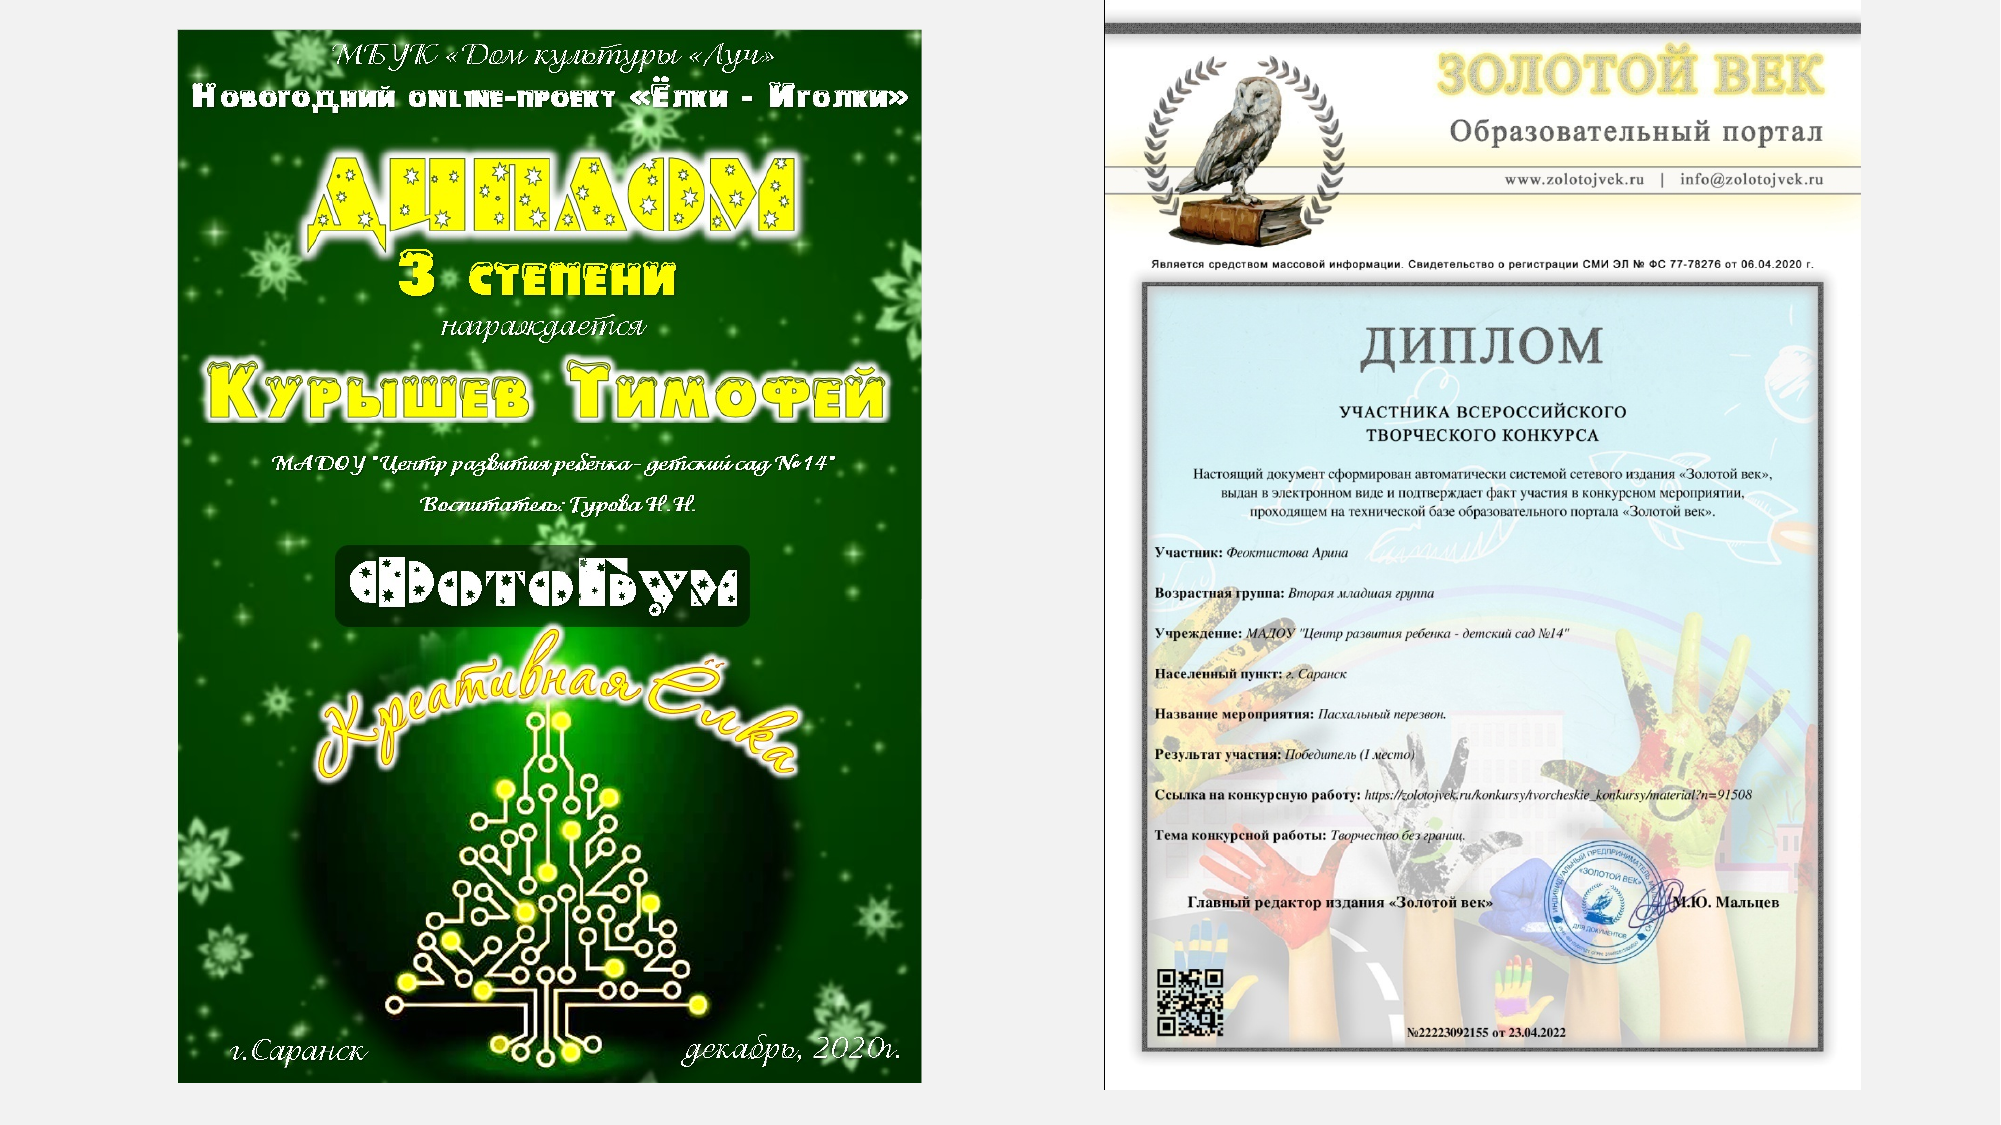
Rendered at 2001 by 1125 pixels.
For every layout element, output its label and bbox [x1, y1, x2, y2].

picture [1104, 0, 1861, 1090]
picture [177, 29, 922, 1083]
